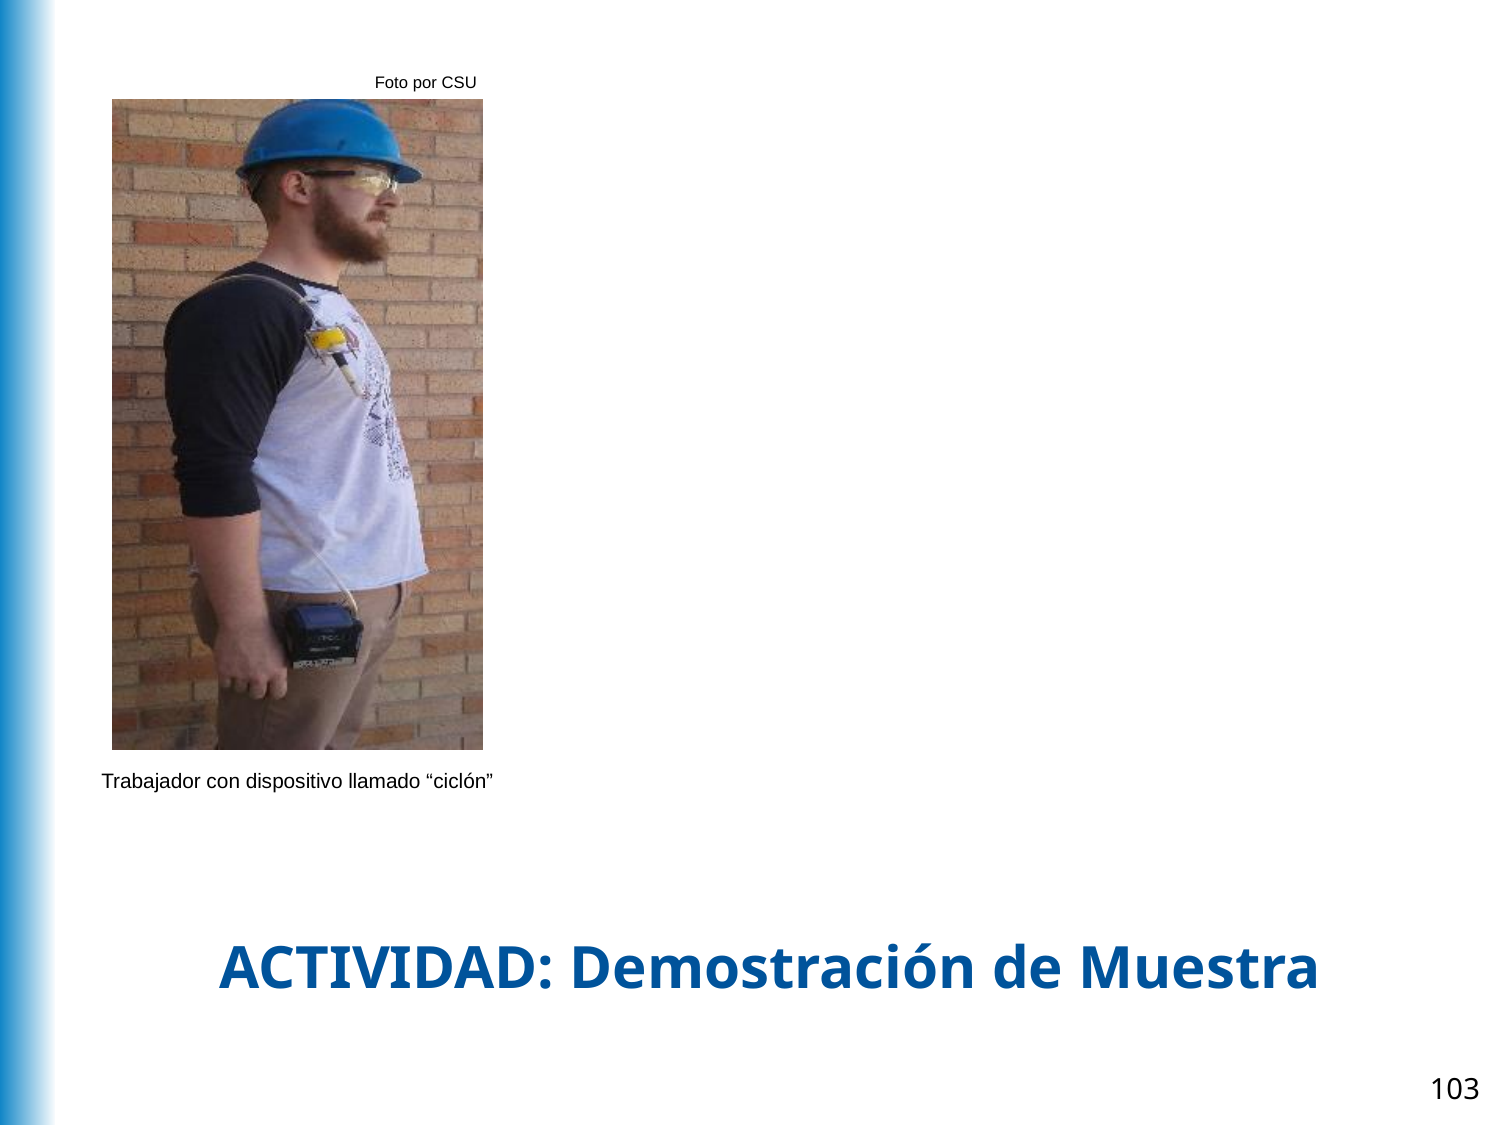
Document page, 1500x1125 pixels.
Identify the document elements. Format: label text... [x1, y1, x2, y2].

text_box Foto por CSU [360, 64, 605, 100]
title ACTIVIDAD: Demostración de Muestra [51, 906, 1490, 1094]
picture [112, 99, 483, 751]
slide_number 103 [1182, 1062, 1496, 1125]
text_box Trabajador con dispositivo llamado “ciclón” [86, 759, 509, 800]
